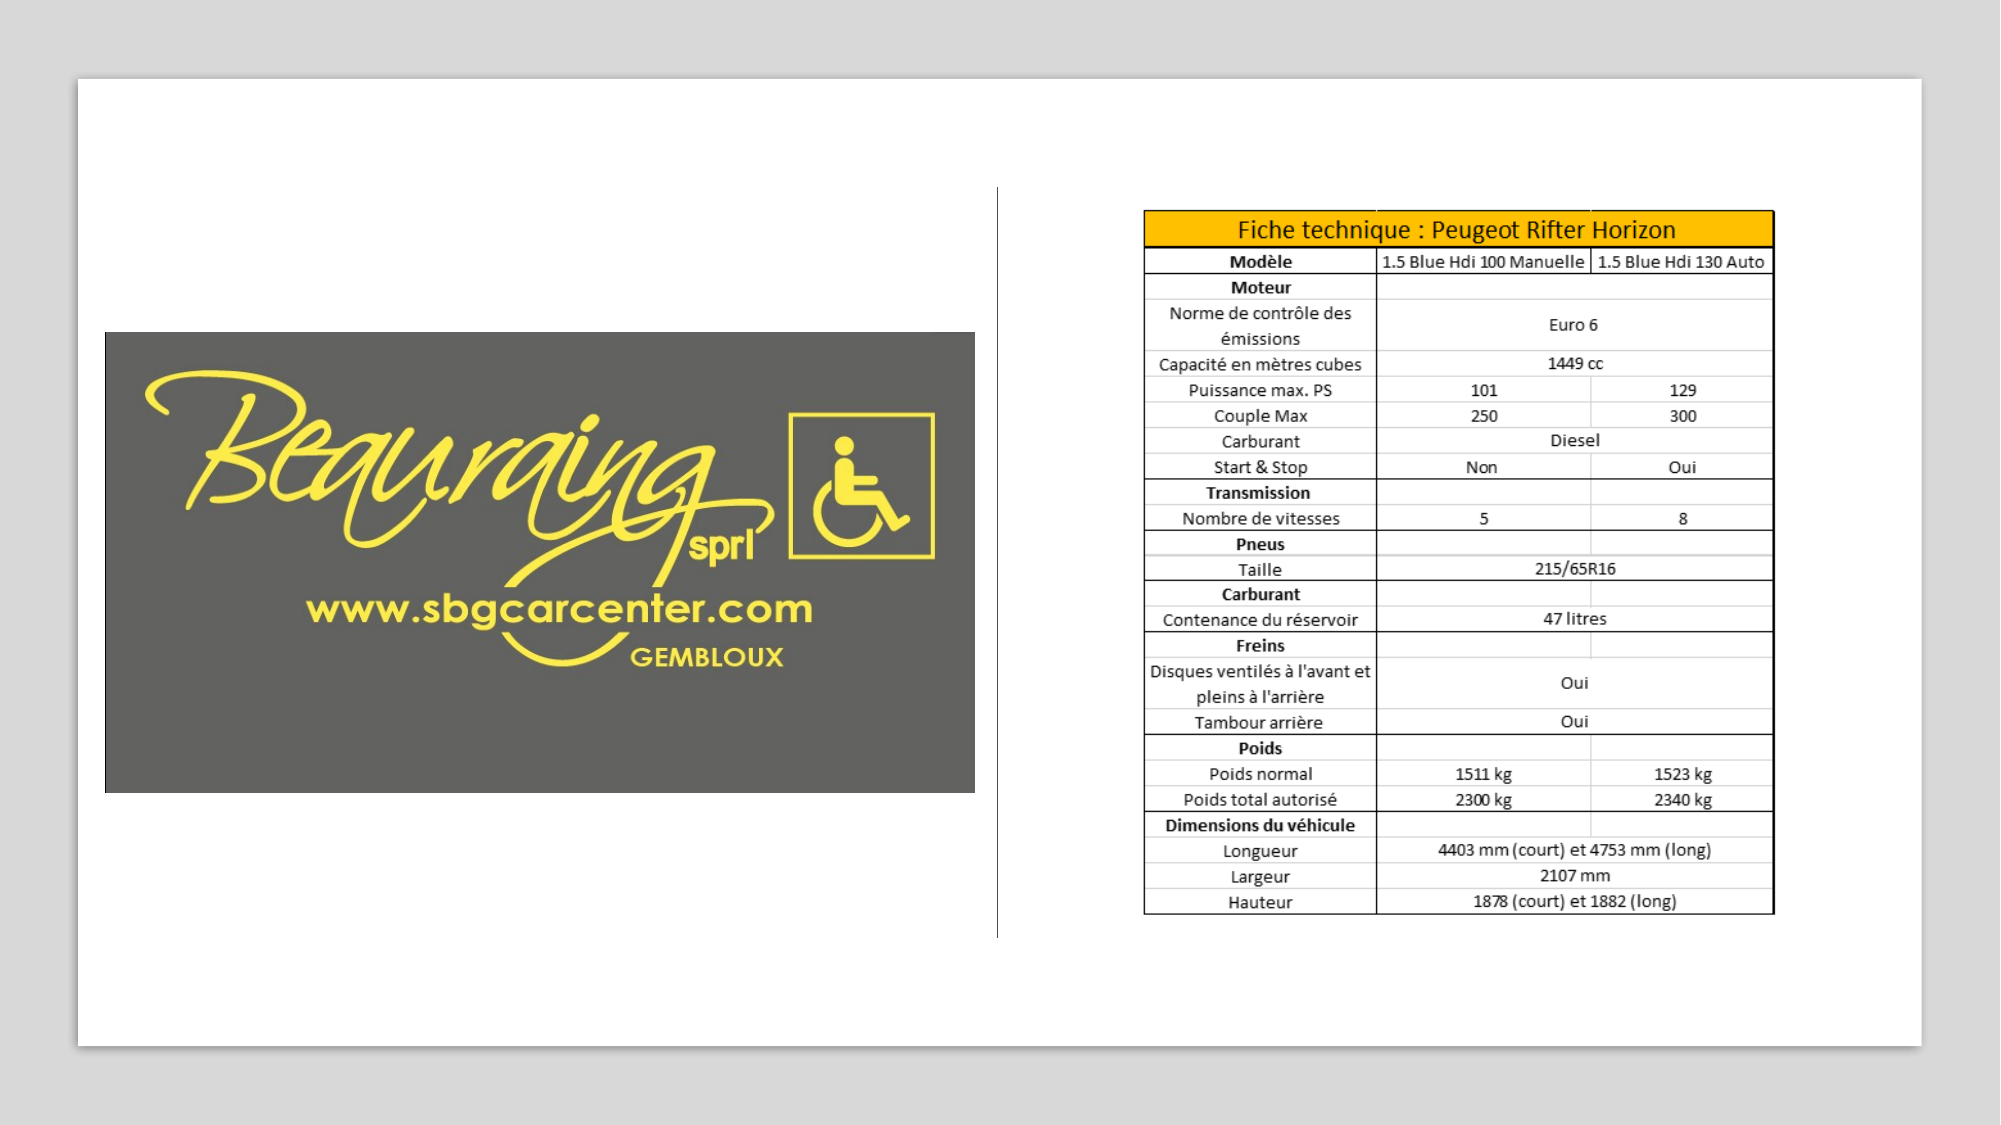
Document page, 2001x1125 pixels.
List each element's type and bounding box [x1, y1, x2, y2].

text_box [0, 0, 2000, 1125]
picture [105, 332, 975, 793]
list [1140, 205, 1779, 920]
text_box [77, 78, 1923, 1047]
